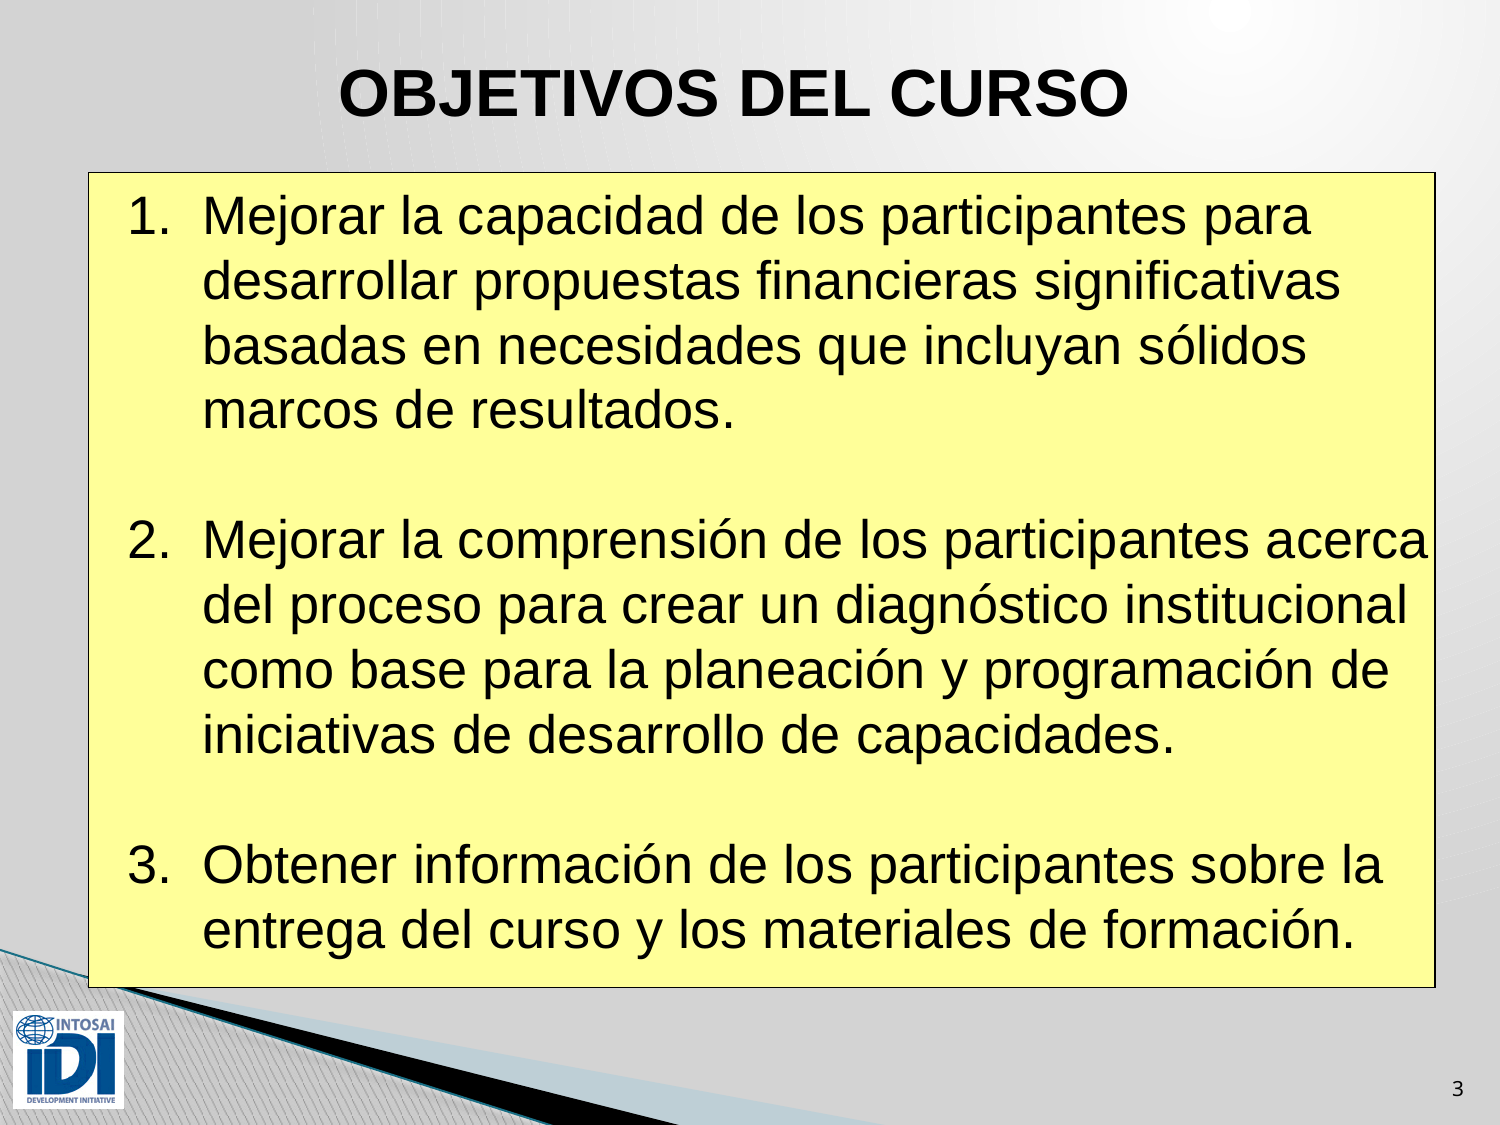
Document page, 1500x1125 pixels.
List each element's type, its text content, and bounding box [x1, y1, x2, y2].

text_box Mejorar la capacidad de los participantes para desarrollar propuestas financieras significativas basadas en necesidades que incluyan sólidos marcos de resultados. Mejorar la comprensión de los participantes acerca del proceso para crear un diagnóstico institucional como base para la planeación y programación de iniciativas de desarrollo de capacidades. Obtener información de los participantes sobre la entrega del curso y los materiales de formación. [112, 172, 1459, 967]
text_box OBJETIVOS DEL CURSO [242, 42, 1247, 138]
slide_number 3 [1418, 1051, 1479, 1112]
picture [13, 1011, 124, 1109]
text_box [88, 172, 1435, 988]
